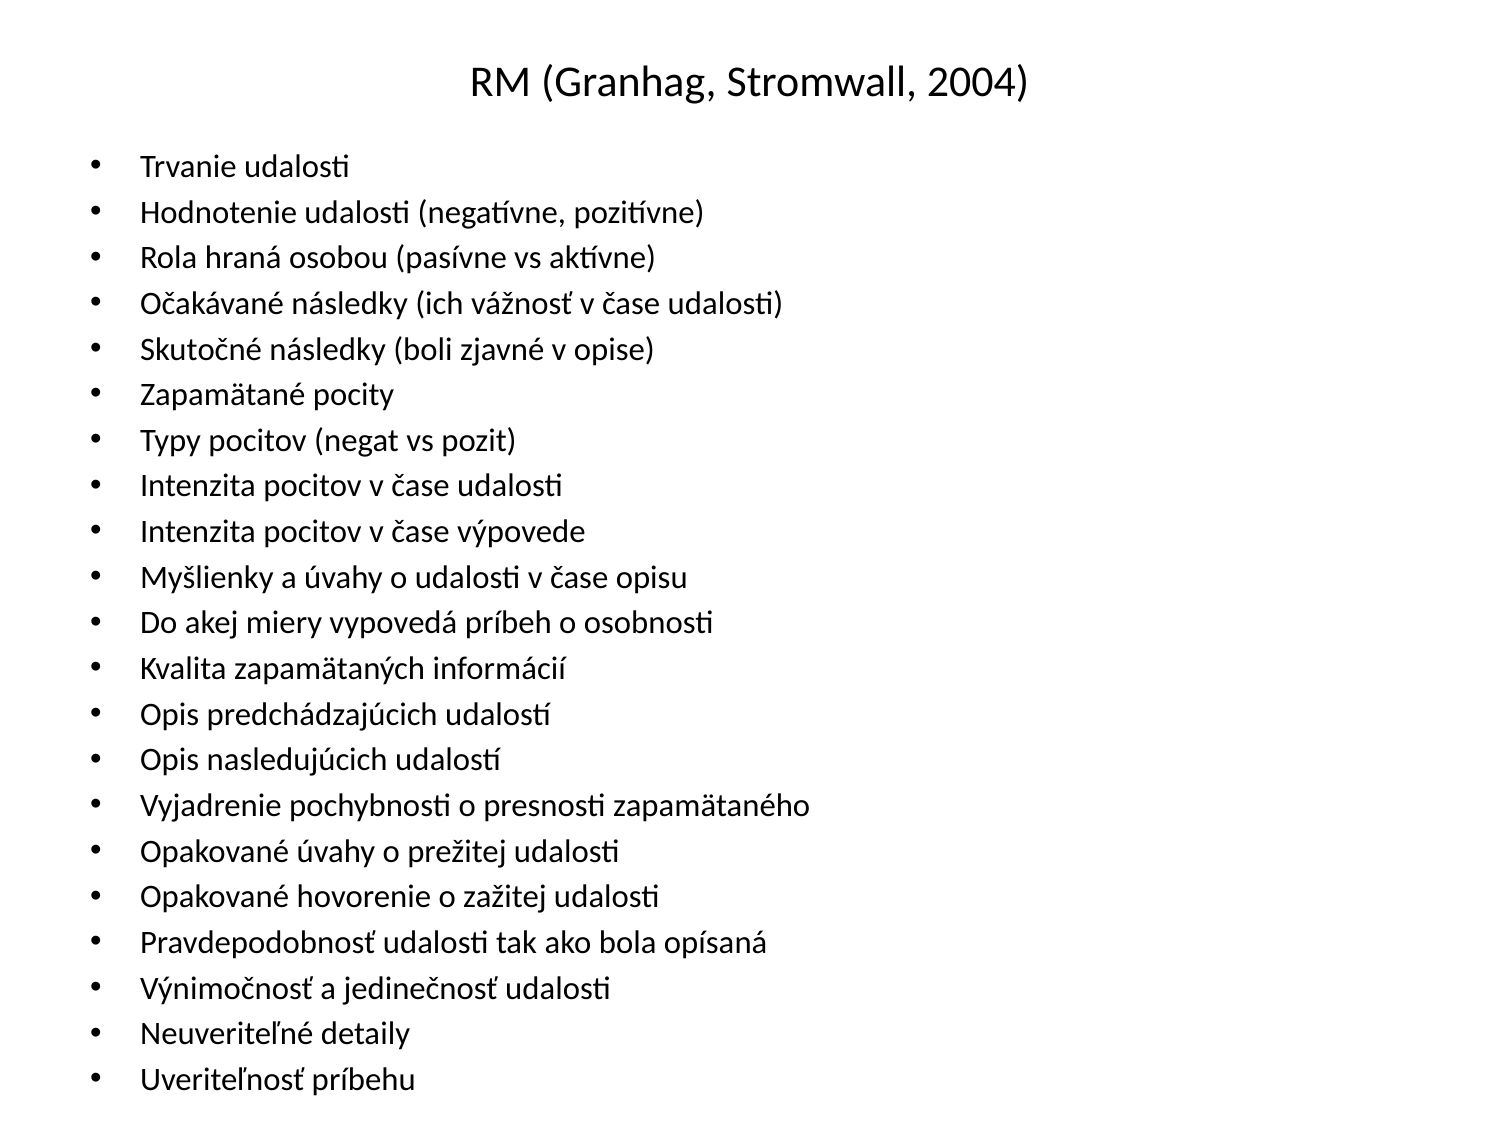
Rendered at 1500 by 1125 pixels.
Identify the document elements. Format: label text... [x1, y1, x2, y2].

title RM (Granhag, Stromwall, 2004) [75, 45, 1425, 114]
list Trvanie udalosti Hodnotenie udalosti (negatívne, pozitívne) Rola hraná osobou (pasívne vs aktívne) Očakávané následky (ich vážnosť v čase udalosti) Skutočné následky (boli zjavné v opise) Zapamätané pocity Typy pocitov (negat vs pozit) Intenzita pocitov v čase udalosti Intenzita pocitov v čase výpovede Myšlienky a úvahy o udalosti v čase opisu Do akej miery vypovedá príbeh o osobnosti Kvalita zapamätaných informácií Opis predchádzajúcich udalostí Opis nasledujúcich udalostí Vyjadrenie pochybnosti o presnosti zapamätaného Opakované úvahy o prežitej udalosti Opakované hovorenie o zažitej udalosti Pravdepodobnosť udalosti tak ako bola opísaná Výnimočnosť a jedinečnosť udalosti Neuveriteľné detaily Uveriteľnosť príbehu [75, 137, 1425, 1106]
